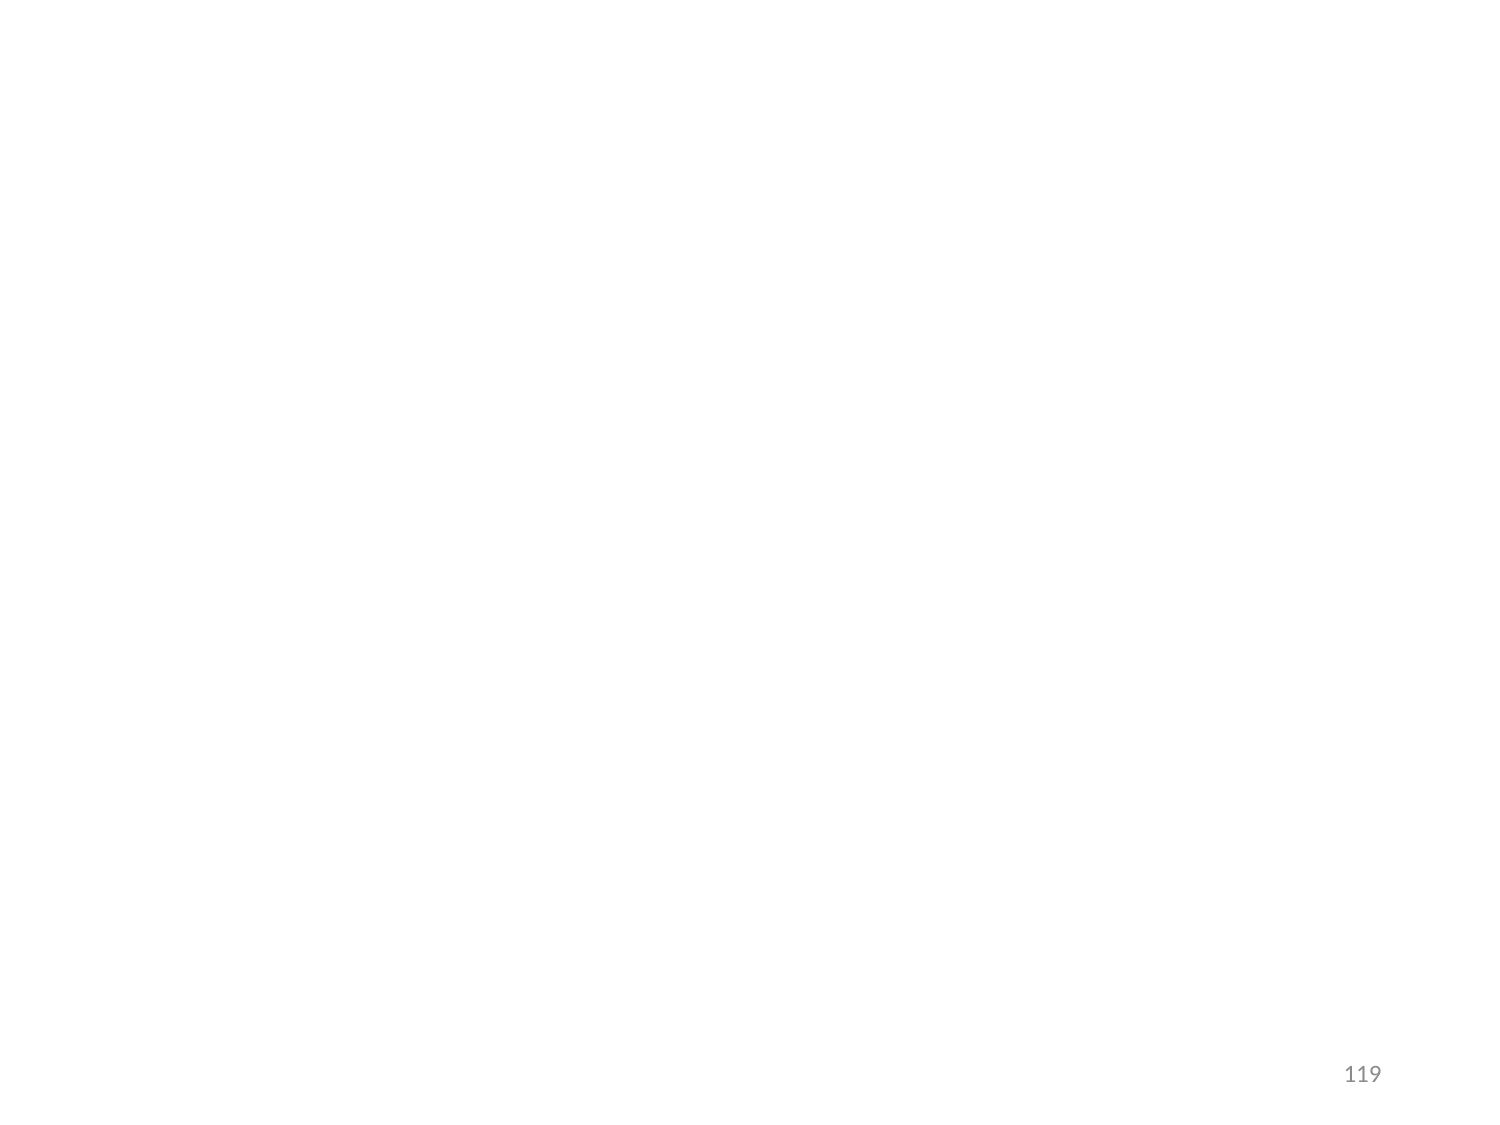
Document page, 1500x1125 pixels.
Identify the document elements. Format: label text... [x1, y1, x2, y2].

slide_number 119 [1059, 1042, 1397, 1103]
